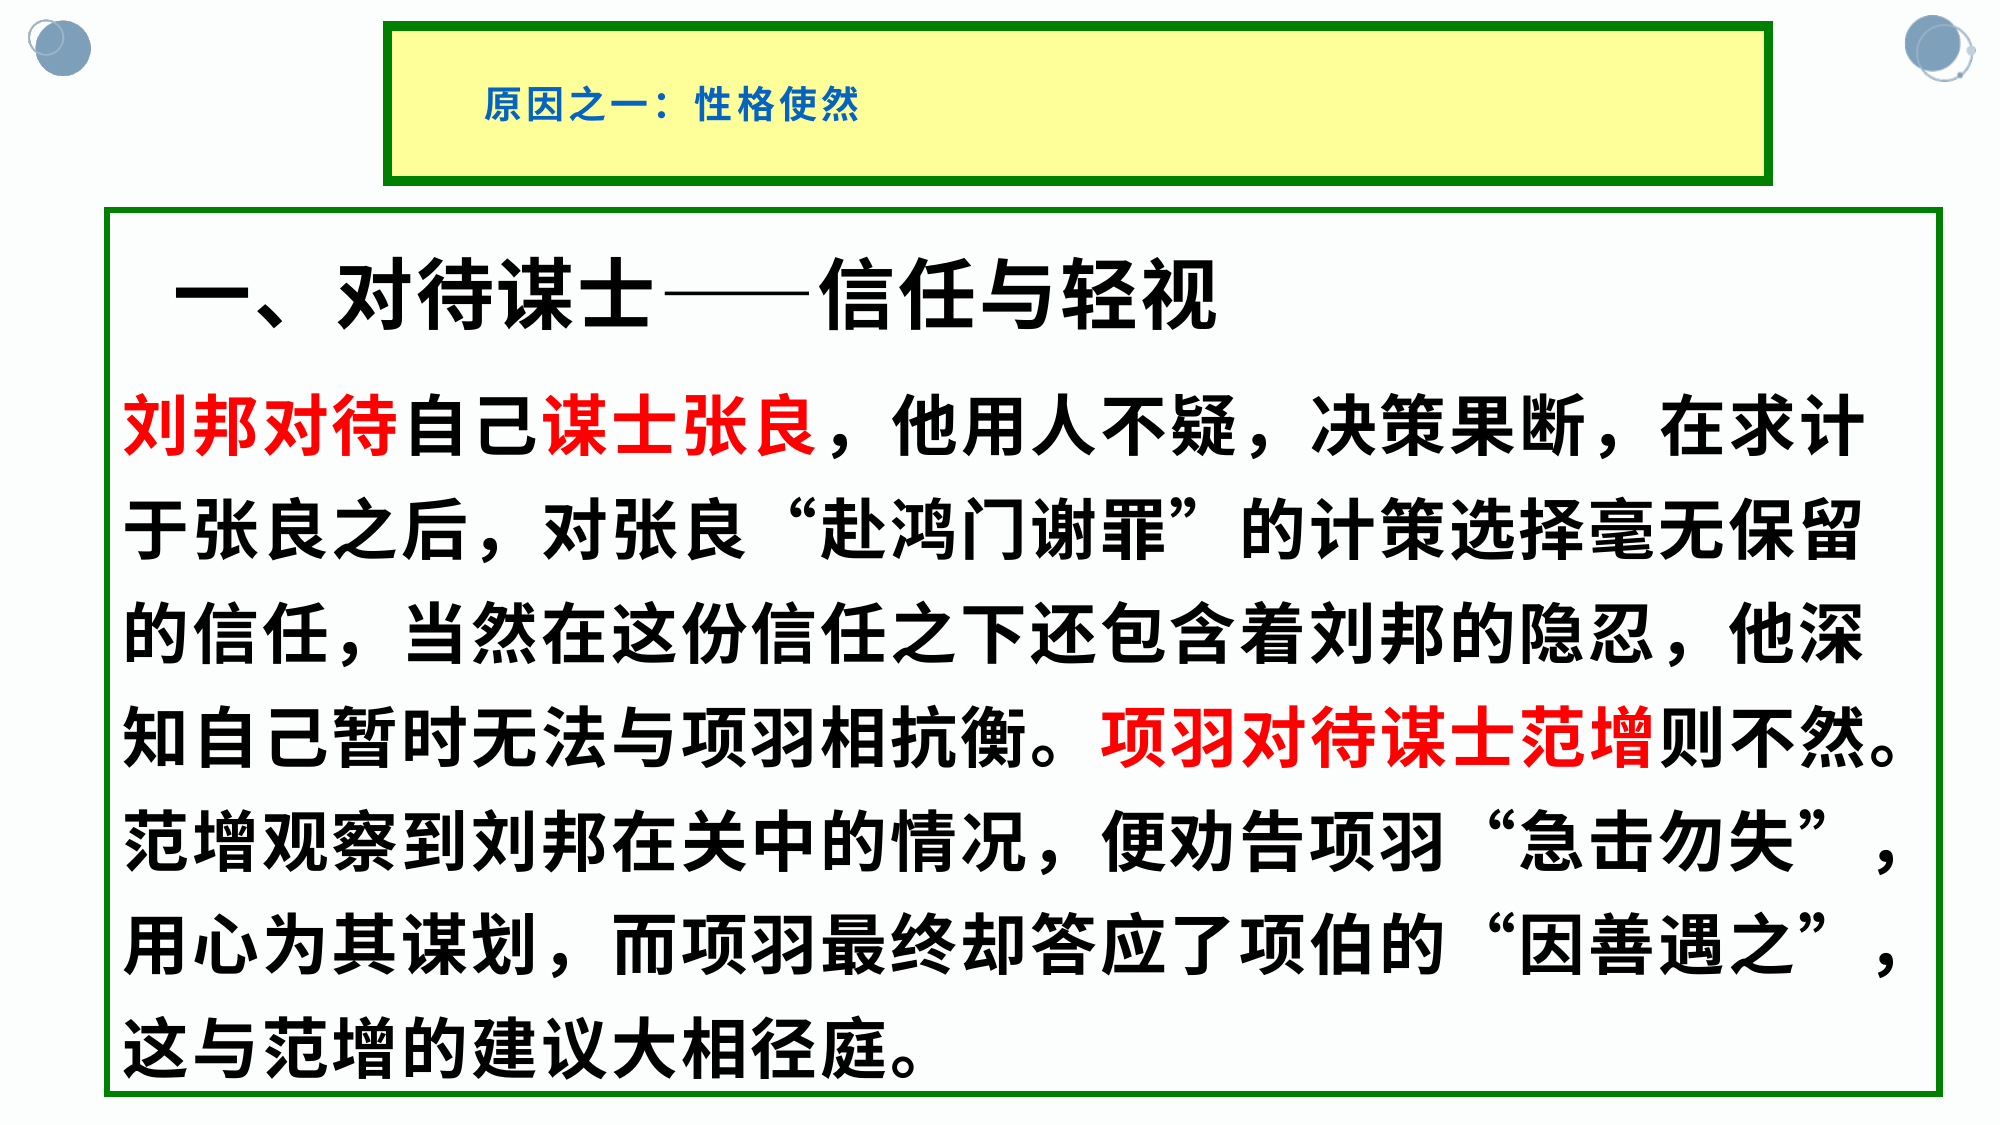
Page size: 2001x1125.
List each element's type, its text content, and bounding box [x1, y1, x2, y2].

list 一、对待谋士——信任与轻视 刘邦对待自己谋士张良，他用人不疑，决策果断，在求计于张良之后，对张良“赴鸿门谢罪”的计策选择毫无保留的信任，当然在这份信任之下还包含着刘邦的隐忍，他深知自己暂时无法与项羽相抗衡。项羽对待谋士范增则不然。范增观察到刘邦在关中的情况，便劝告项羽“急击勿失”，用心为其谋划，而项羽最终却答应了项伯的“因善遇之”，这与范增的建议大相径庭。 [106, 209, 1940, 1095]
picture [0, 0, 119, 97]
picture [1881, 0, 2000, 97]
title 原因之一：性格使然 [387, 25, 1769, 182]
